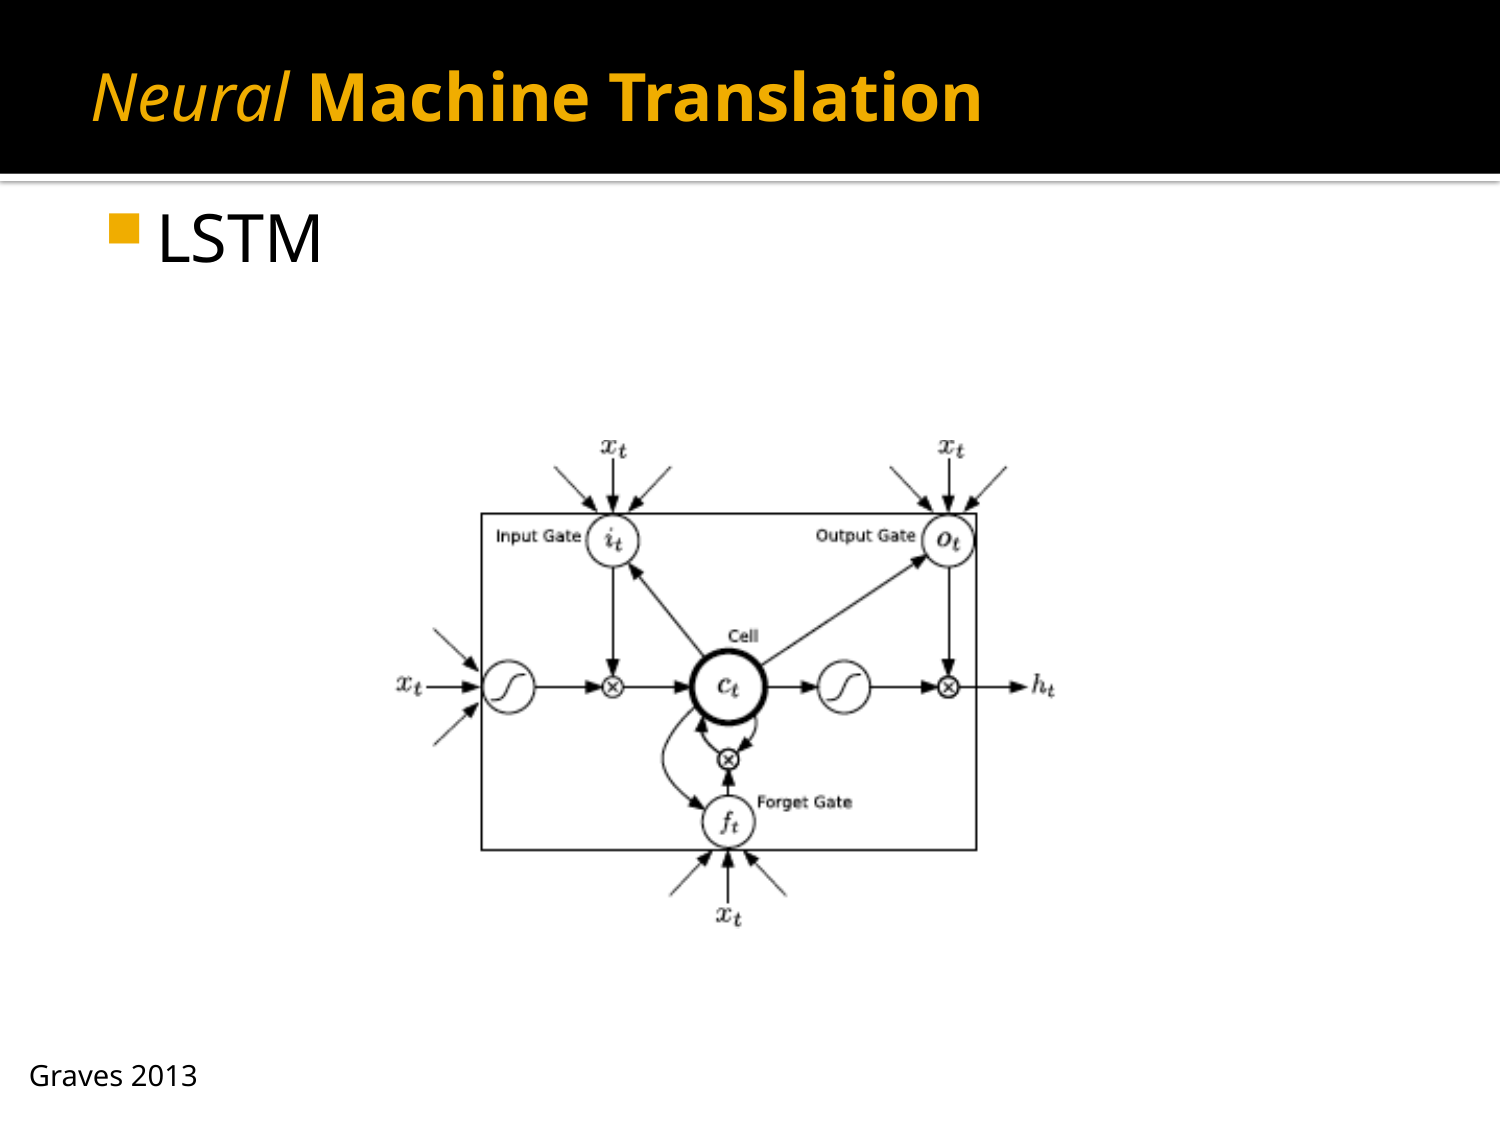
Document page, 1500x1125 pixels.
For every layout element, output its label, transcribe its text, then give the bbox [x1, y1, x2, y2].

title Neural Machine Translation [75, 25, 1425, 165]
picture [360, 440, 1099, 929]
text_box Graves 2013 [14, 1049, 213, 1100]
list LSTM [75, 181, 1425, 1050]
